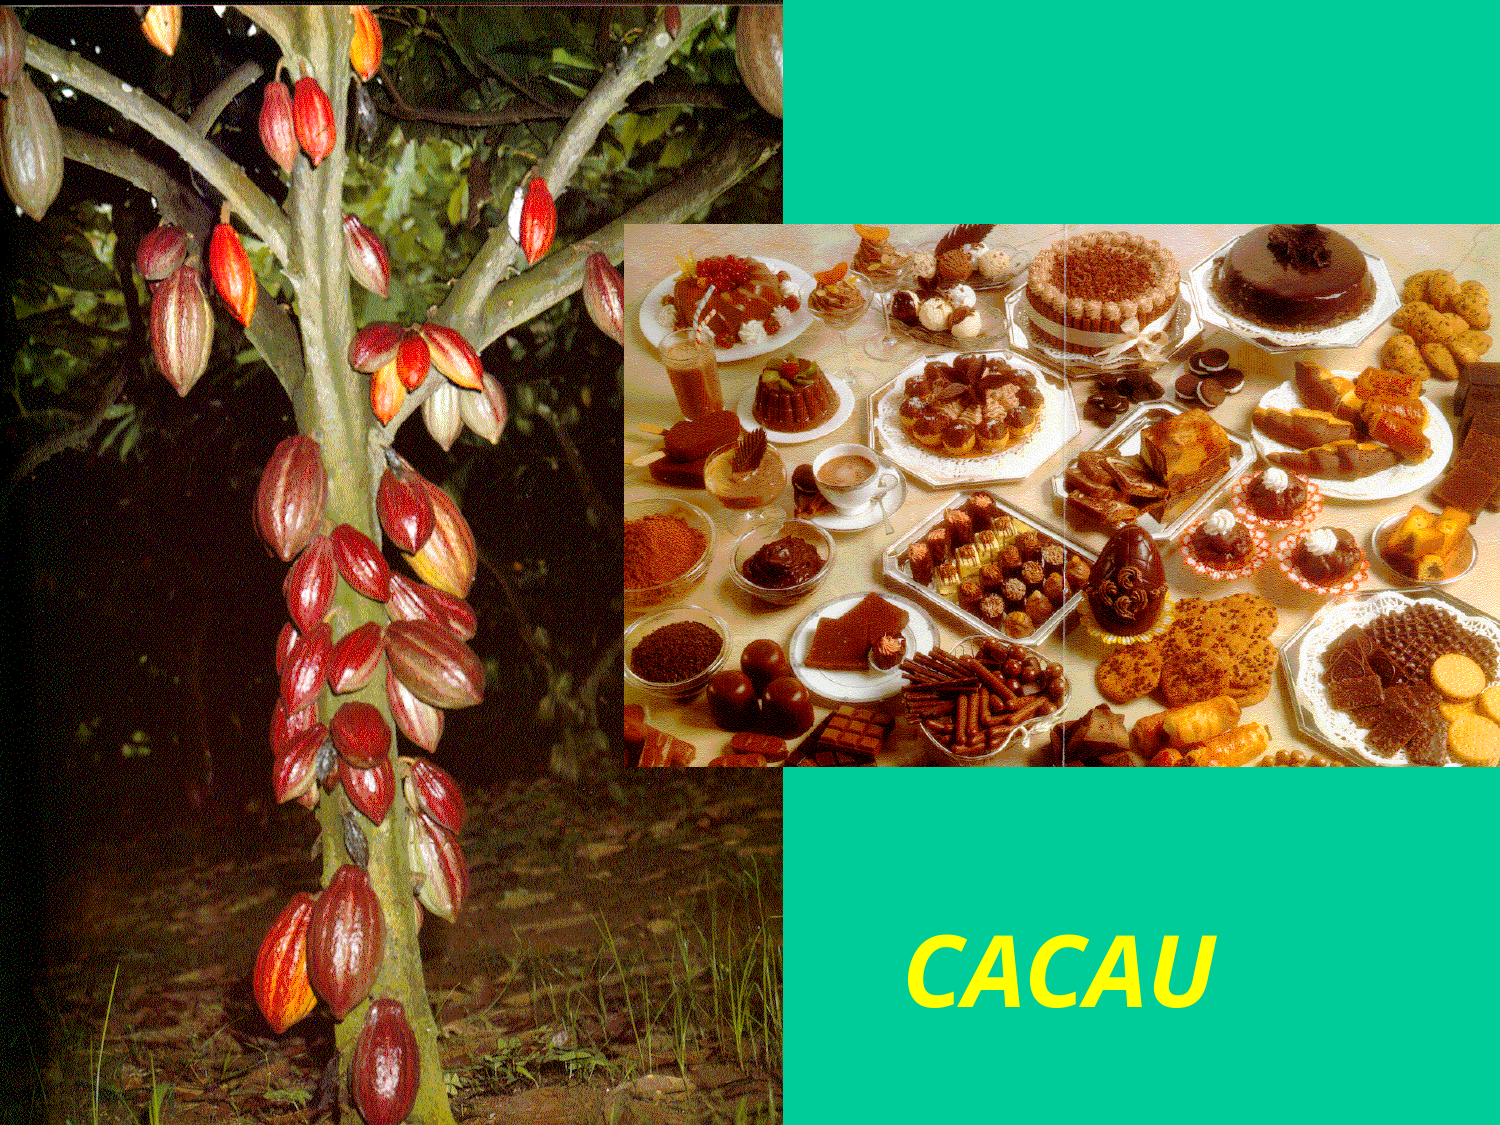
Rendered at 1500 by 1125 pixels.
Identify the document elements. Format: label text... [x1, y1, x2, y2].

picture [0, 0, 1500, 1125]
text_box CACAU [887, 900, 1300, 1035]
